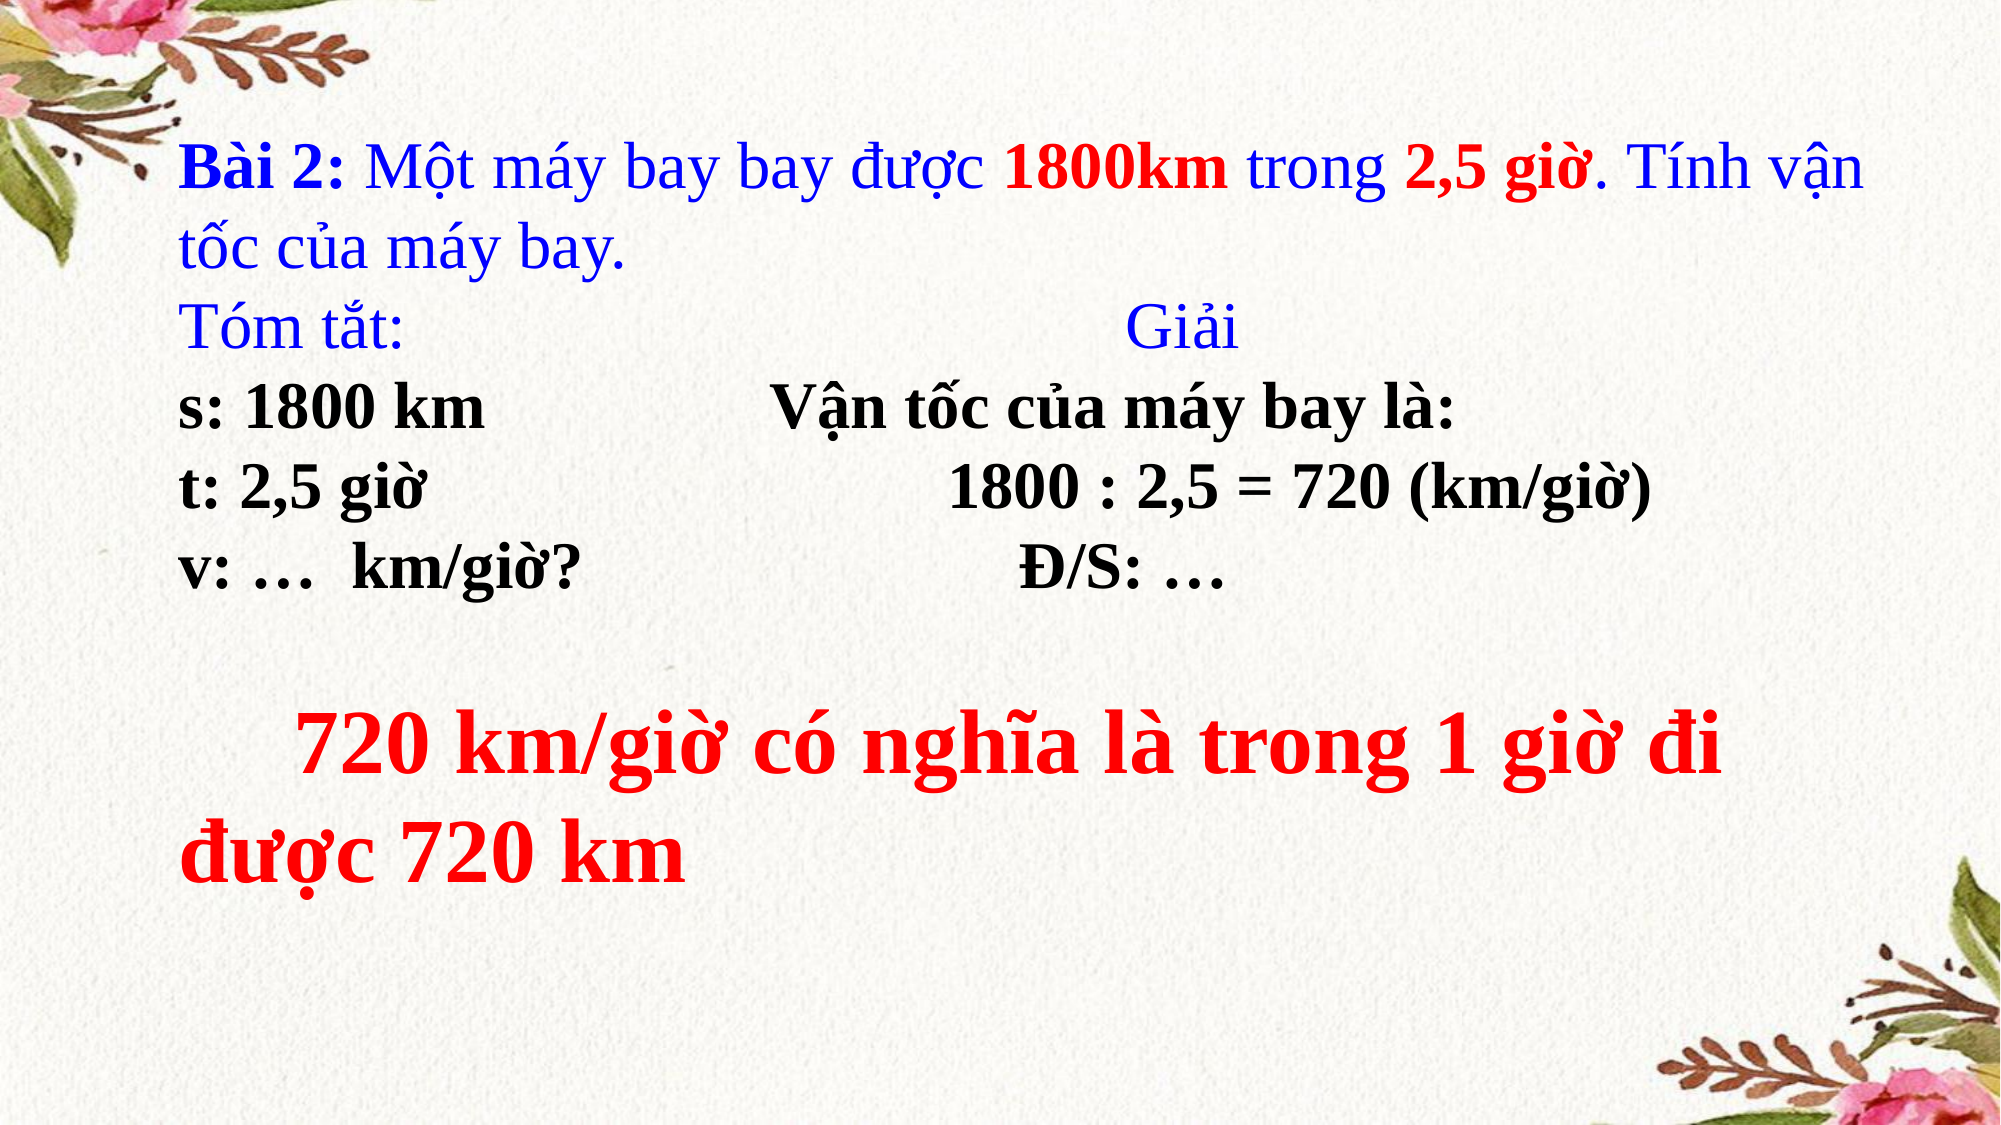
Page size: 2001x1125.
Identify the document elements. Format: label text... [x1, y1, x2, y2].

picture [0, 0, 2001, 1125]
text_box Bài 2: Một máy bay bay được 1800km trong 2,5 giờ. Tính vận tốc của máy bay. Tóm tắt: Giải s: 1800 km Vận tốc của máy bay là: t: 2,5 giờ 1800 : 2,5 = 720 (km/giờ) v: … km/giờ? Đ/S: … 720 km/giờ có nghĩa là trong 1 giờ đi được 720 km [163, 114, 1887, 909]
